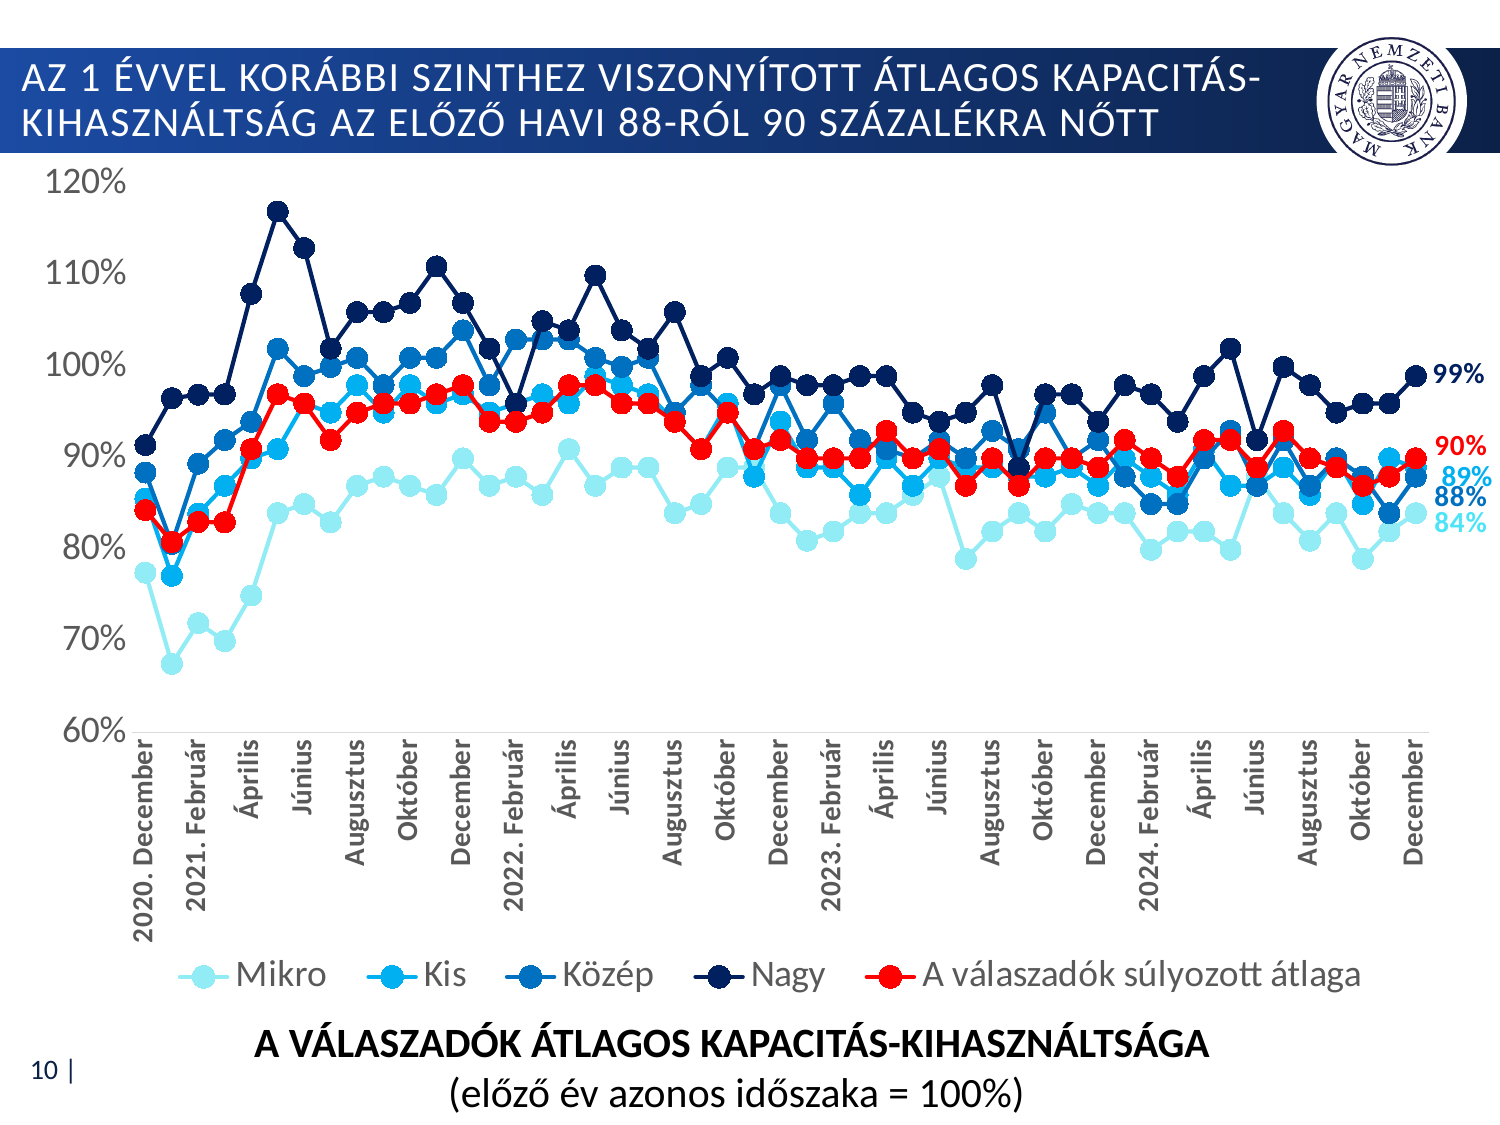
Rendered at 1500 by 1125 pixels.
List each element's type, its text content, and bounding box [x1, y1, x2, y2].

picture [1327, 36, 1457, 150]
title Az 1 évvel korábbi szinthez viszonyított átlagos kapacitás-kihasználtság az előző havi 88-ról 90 százalékra nőtt [6, 50, 1392, 150]
text_box A válaszadók átlagos kapacitás-kihasználtsága (előző év azonos időszaka = 100%) [131, 1008, 1342, 1124]
chart [0, 150, 1500, 1008]
